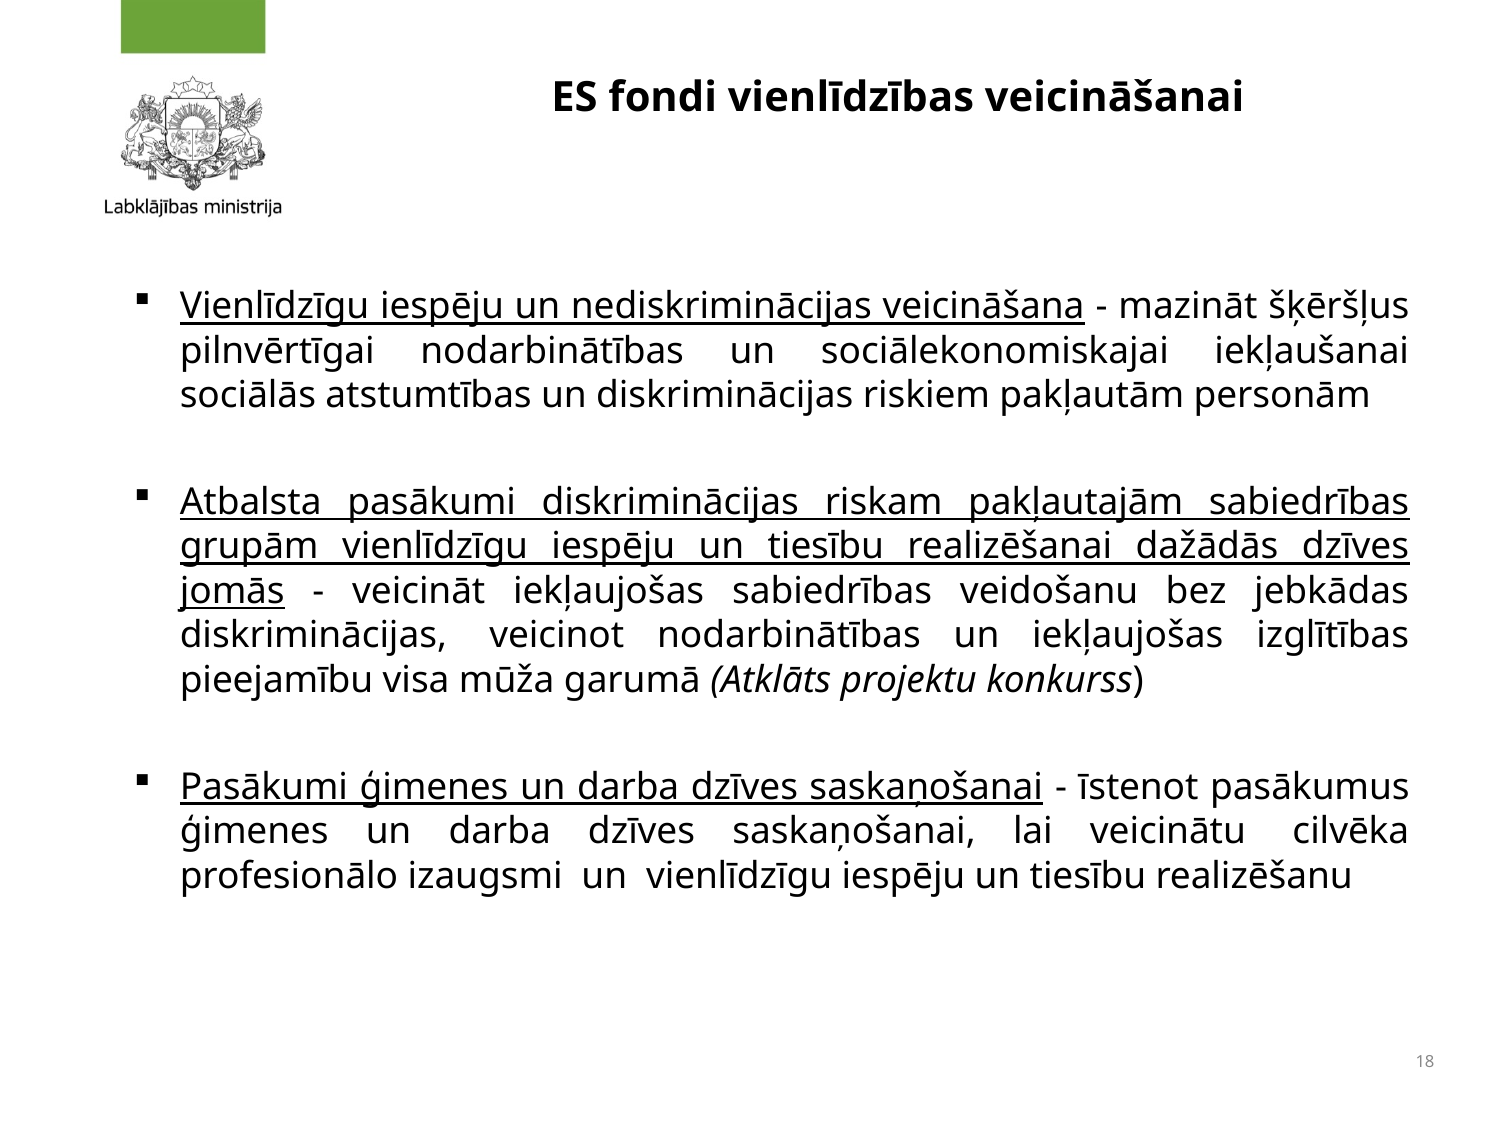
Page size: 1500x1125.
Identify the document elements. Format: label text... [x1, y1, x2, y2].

picture [48, 0, 338, 322]
list Vienlīdzīgu iespēju un nediskriminācijas veicināšana - mazināt šķēršļus pilnvērtīgai nodarbinātības un sociālekonomiskajai iekļaušanai sociālās atstumtības un diskriminācijas riskiem pakļautām personām Atbalsta pasākumi diskriminācijas riskam pakļautajām sabiedrības grupām vienlīdzīgu iespēju un tiesību realizēšanai dažādās dzīves jomās - veicināt iekļaujošas sabiedrības veidošanu bez jebkādas diskriminācijas, veicinot nodarbinātības un iekļaujošas izglītības pieejamību visa mūža garumā (Atklāts projektu konkurss) Pasākumi ģimenes un darba dzīves saskaņošanai - īstenot pasākumus ģimenes un darba dzīves saskaņošanai, lai veicinātu cilvēka profesionālo izaugsmi un vienlīdzīgu iespēju un tiesību realizēšanu [118, 232, 1425, 1038]
slide_number 18 [1400, 1037, 1450, 1088]
title ES fondi vienlīdzības veicināšanai [371, 62, 1425, 232]
